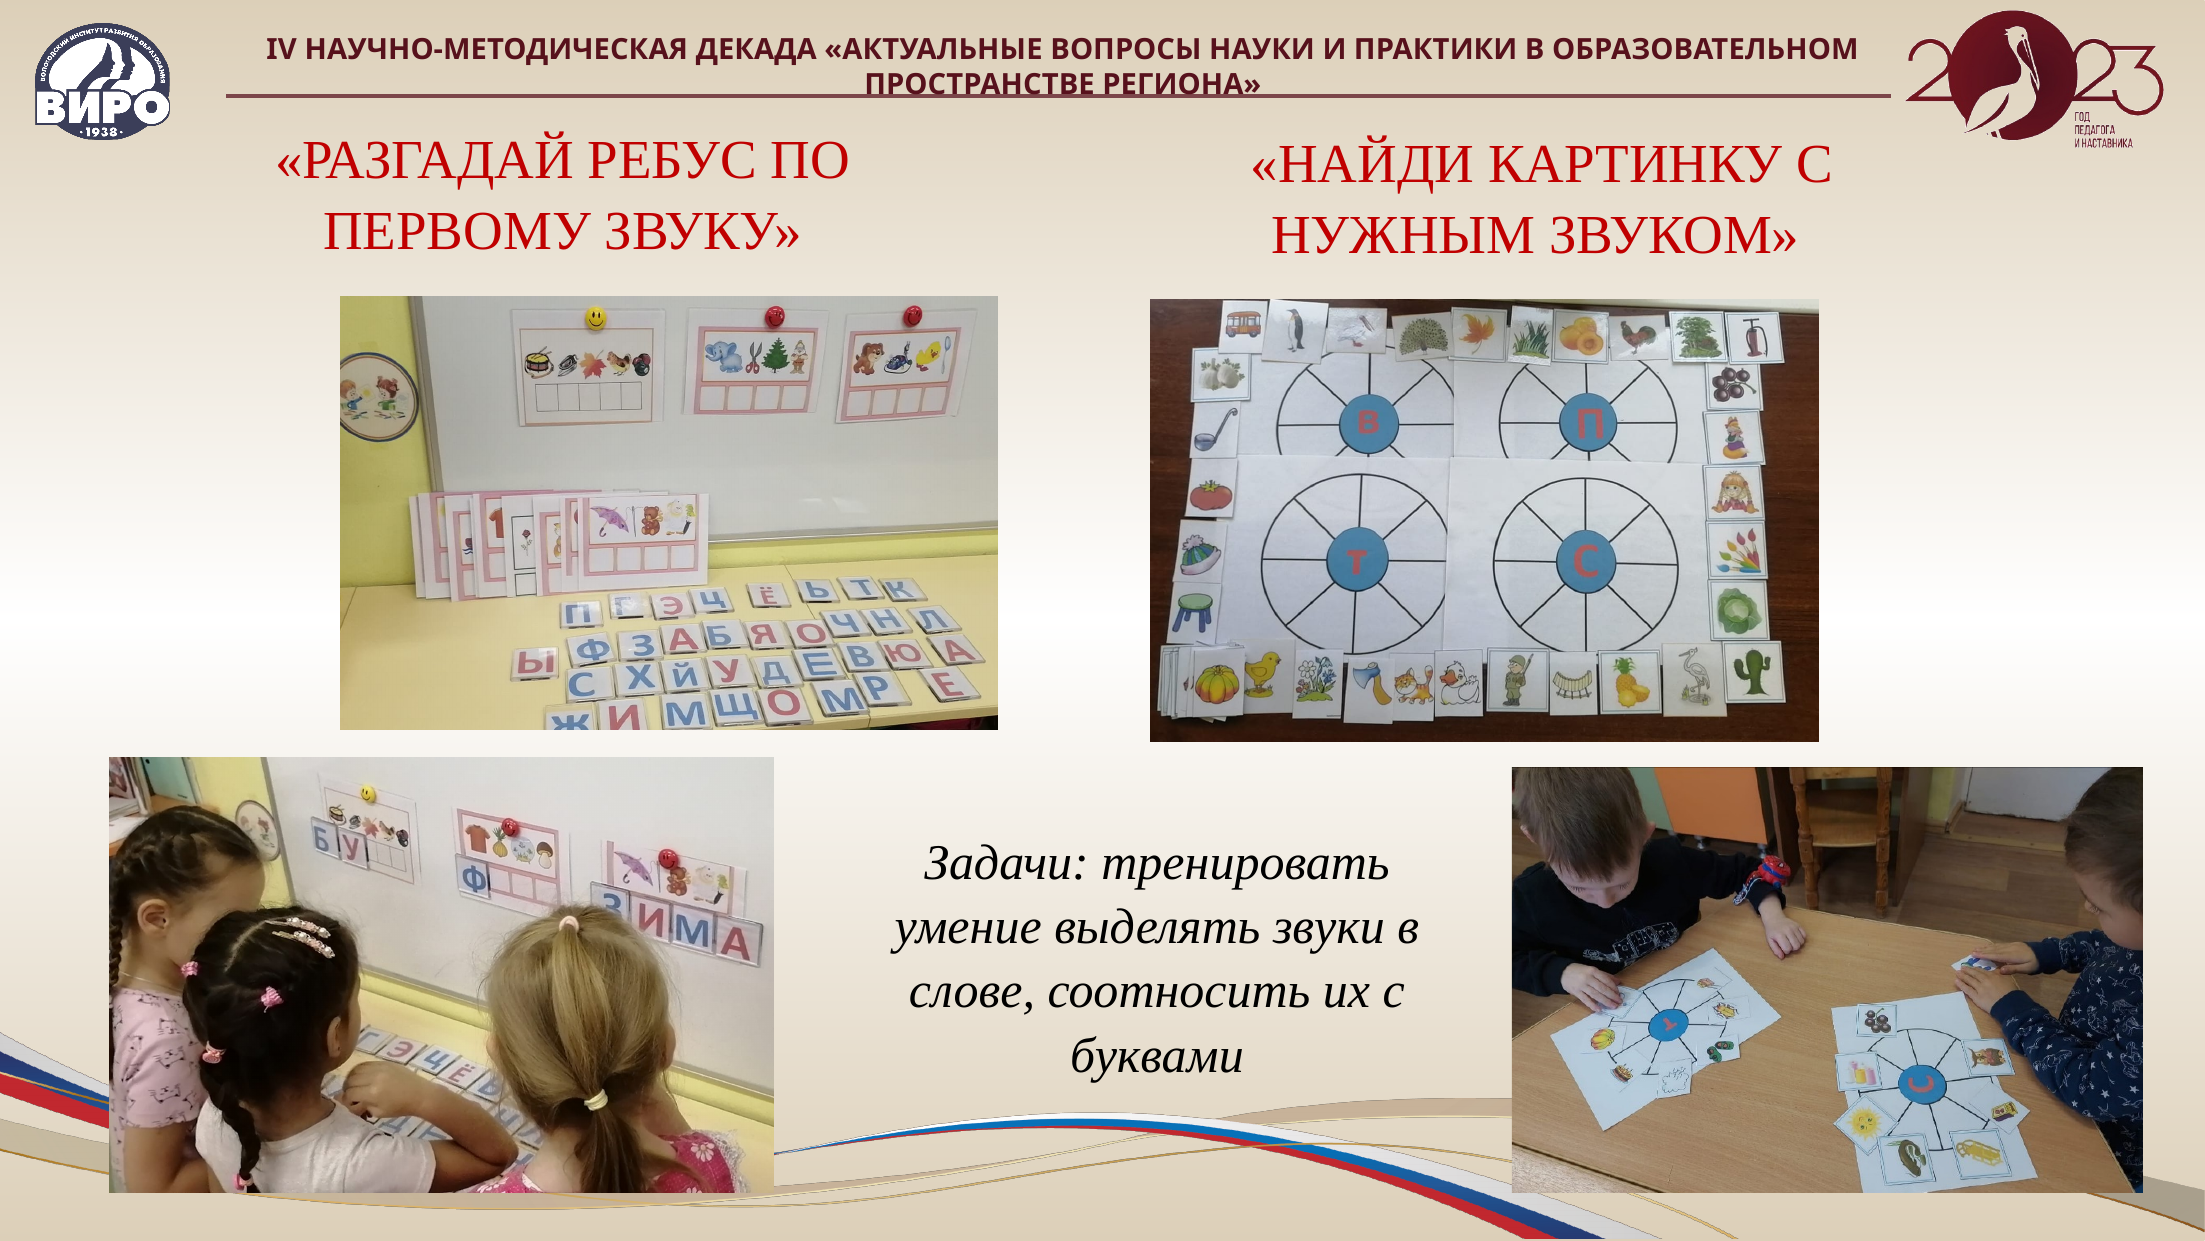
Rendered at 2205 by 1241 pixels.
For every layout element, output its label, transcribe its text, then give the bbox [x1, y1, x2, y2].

picture [35, 23, 170, 140]
picture [1890, 3, 2173, 156]
text_box «РАЗГАДАЙ РЕБУС ПО ПЕРВОМУ ЗВУКУ» [226, 111, 900, 268]
text_box IV НАУЧНО-МЕТОДИЧЕСКАЯ ДЕКАДА «АКТУАЛЬНЫЕ ВОПРОСЫ НАУКИ И ПРАКТИКИ В ОБРАЗОВАТЕЛЬНОМ ПРОСТРАНСТВЕ РЕГИОНА» [248, 97, 1878, 108]
text_box Задачи: тренировать умение выделять звуки в слове, соотносить их с буквами [834, 817, 1480, 1032]
picture [340, 296, 998, 730]
text_box IV НАУЧНО-МЕТОДИЧЕСКАЯ ДЕКАДА «АКТУАЛЬНЫЕ ВОПРОСЫ НАУКИ И ПРАКТИКИ В ОБРАЗОВАТЕЛЬНОМ ПРОСТРАНСТВЕ РЕГИОНА» [248, 23, 1878, 95]
picture [0, 757, 2205, 1239]
text_box «НАЙДИ КАРТИНКУ С НУЖНЫМ ЗВУКОМ» [1150, 115, 1935, 272]
picture [1150, 299, 1819, 742]
